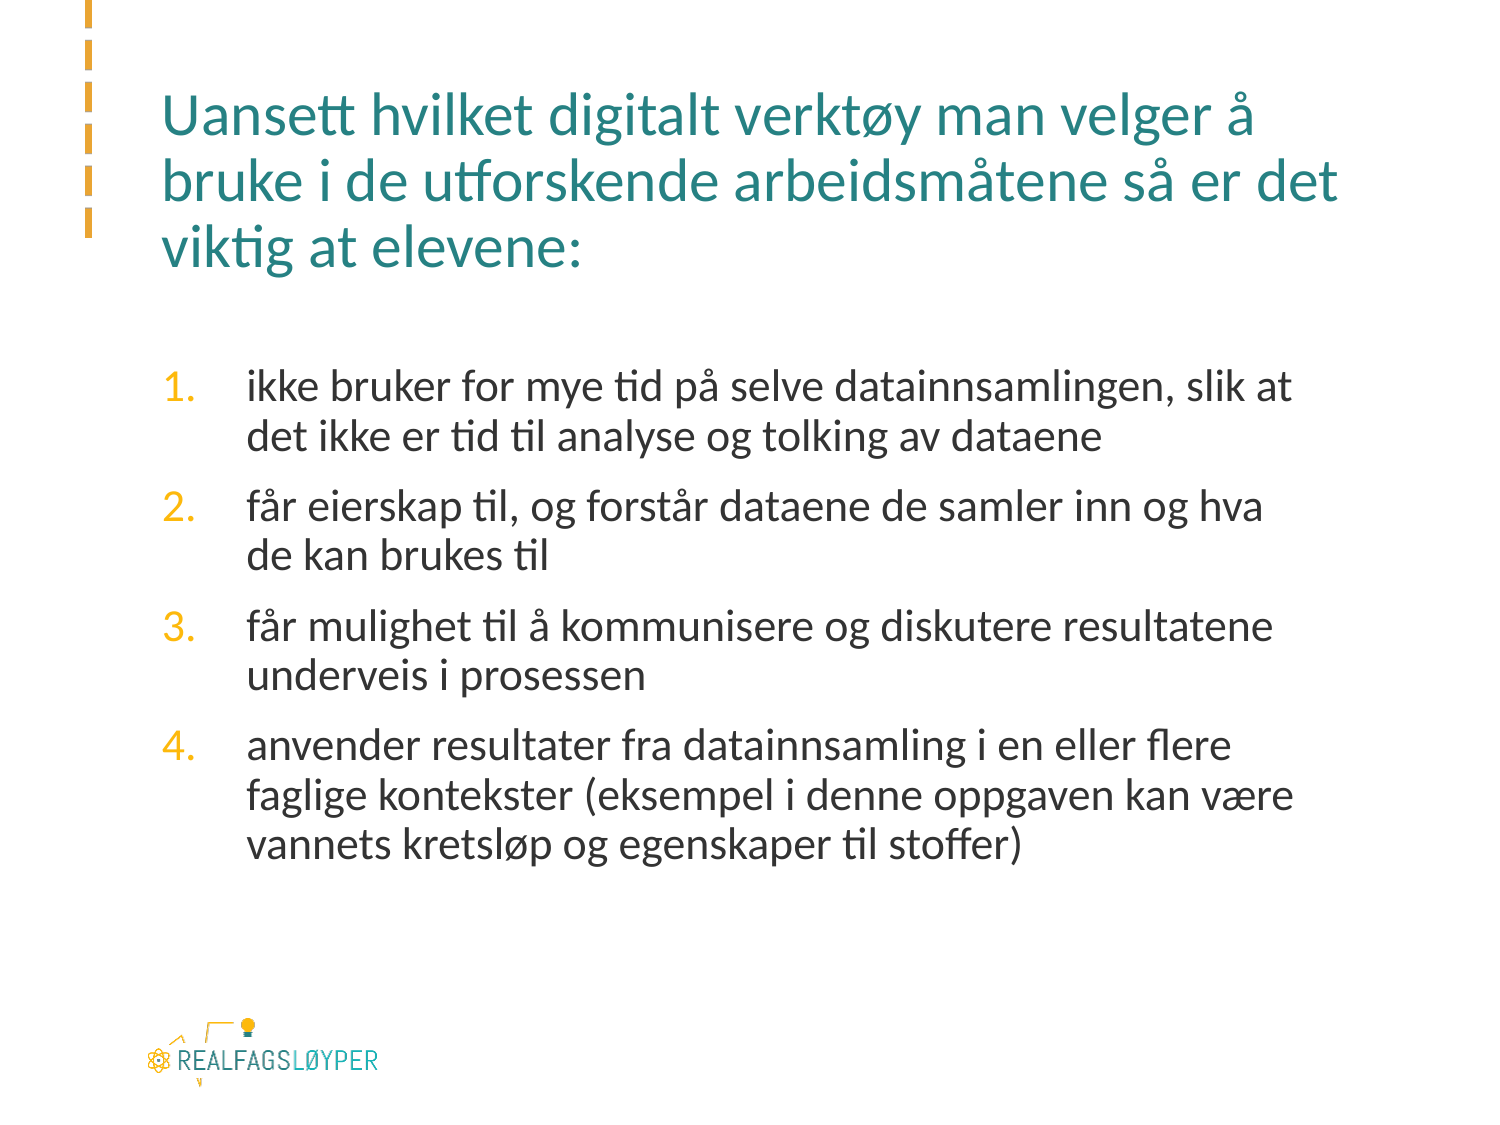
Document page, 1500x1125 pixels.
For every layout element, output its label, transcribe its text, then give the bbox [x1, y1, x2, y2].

title Uansett hvilket digitalt verktøy man velger å bruke i de utforskende arbeidsmåtene så er det viktig at elevene: [146, 72, 1391, 291]
list ikke bruker for mye tid på selve datainnsamlingen, slik at det ikke er tid til analyse og tolking av dataene får eierskap til, og forstår dataene de samler inn og hva de kan brukes til får mulighet til å kommunisere og diskutere resultatene underveis i prosessen anvender resultater fra datainnsamling i en eller flere faglige kontekster (eksempel i denne oppgaven kan være vannets kretsløp og egenskaper til stoffer) [146, 354, 1322, 988]
picture [146, 1018, 380, 1089]
picture [85, 0, 92, 238]
